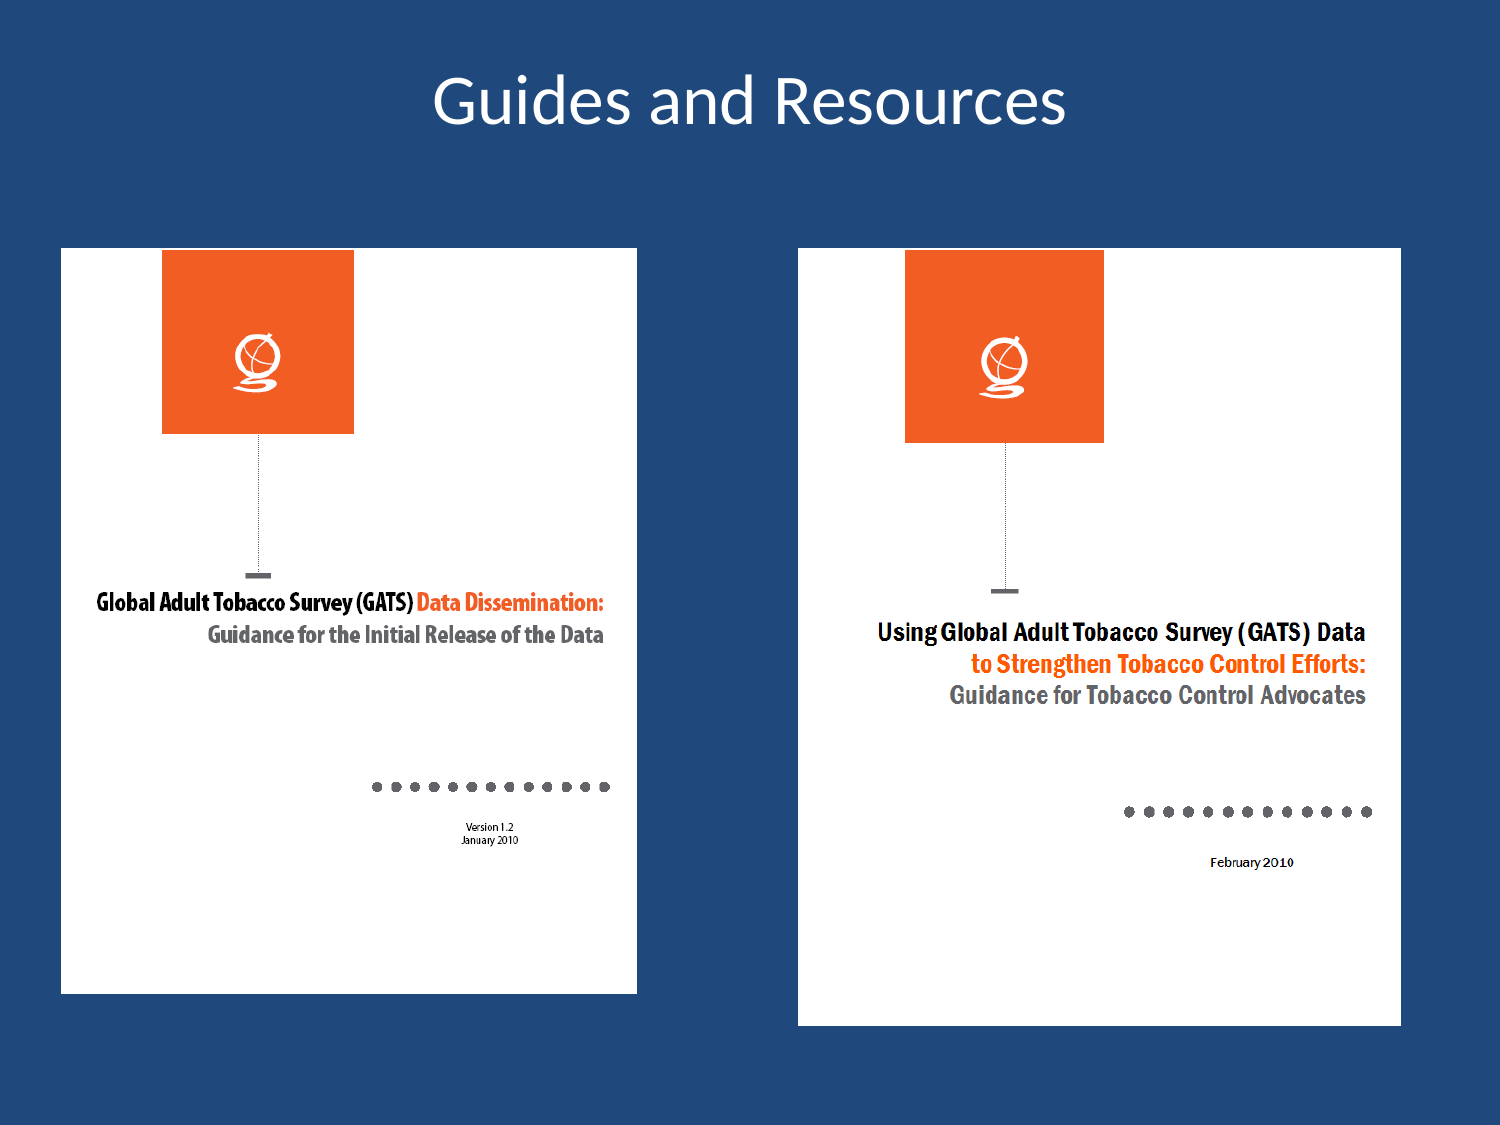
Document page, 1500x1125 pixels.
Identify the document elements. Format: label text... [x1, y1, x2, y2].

picture [799, 249, 1401, 1025]
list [62, 249, 636, 993]
title Guides and Resources [75, 45, 1425, 233]
